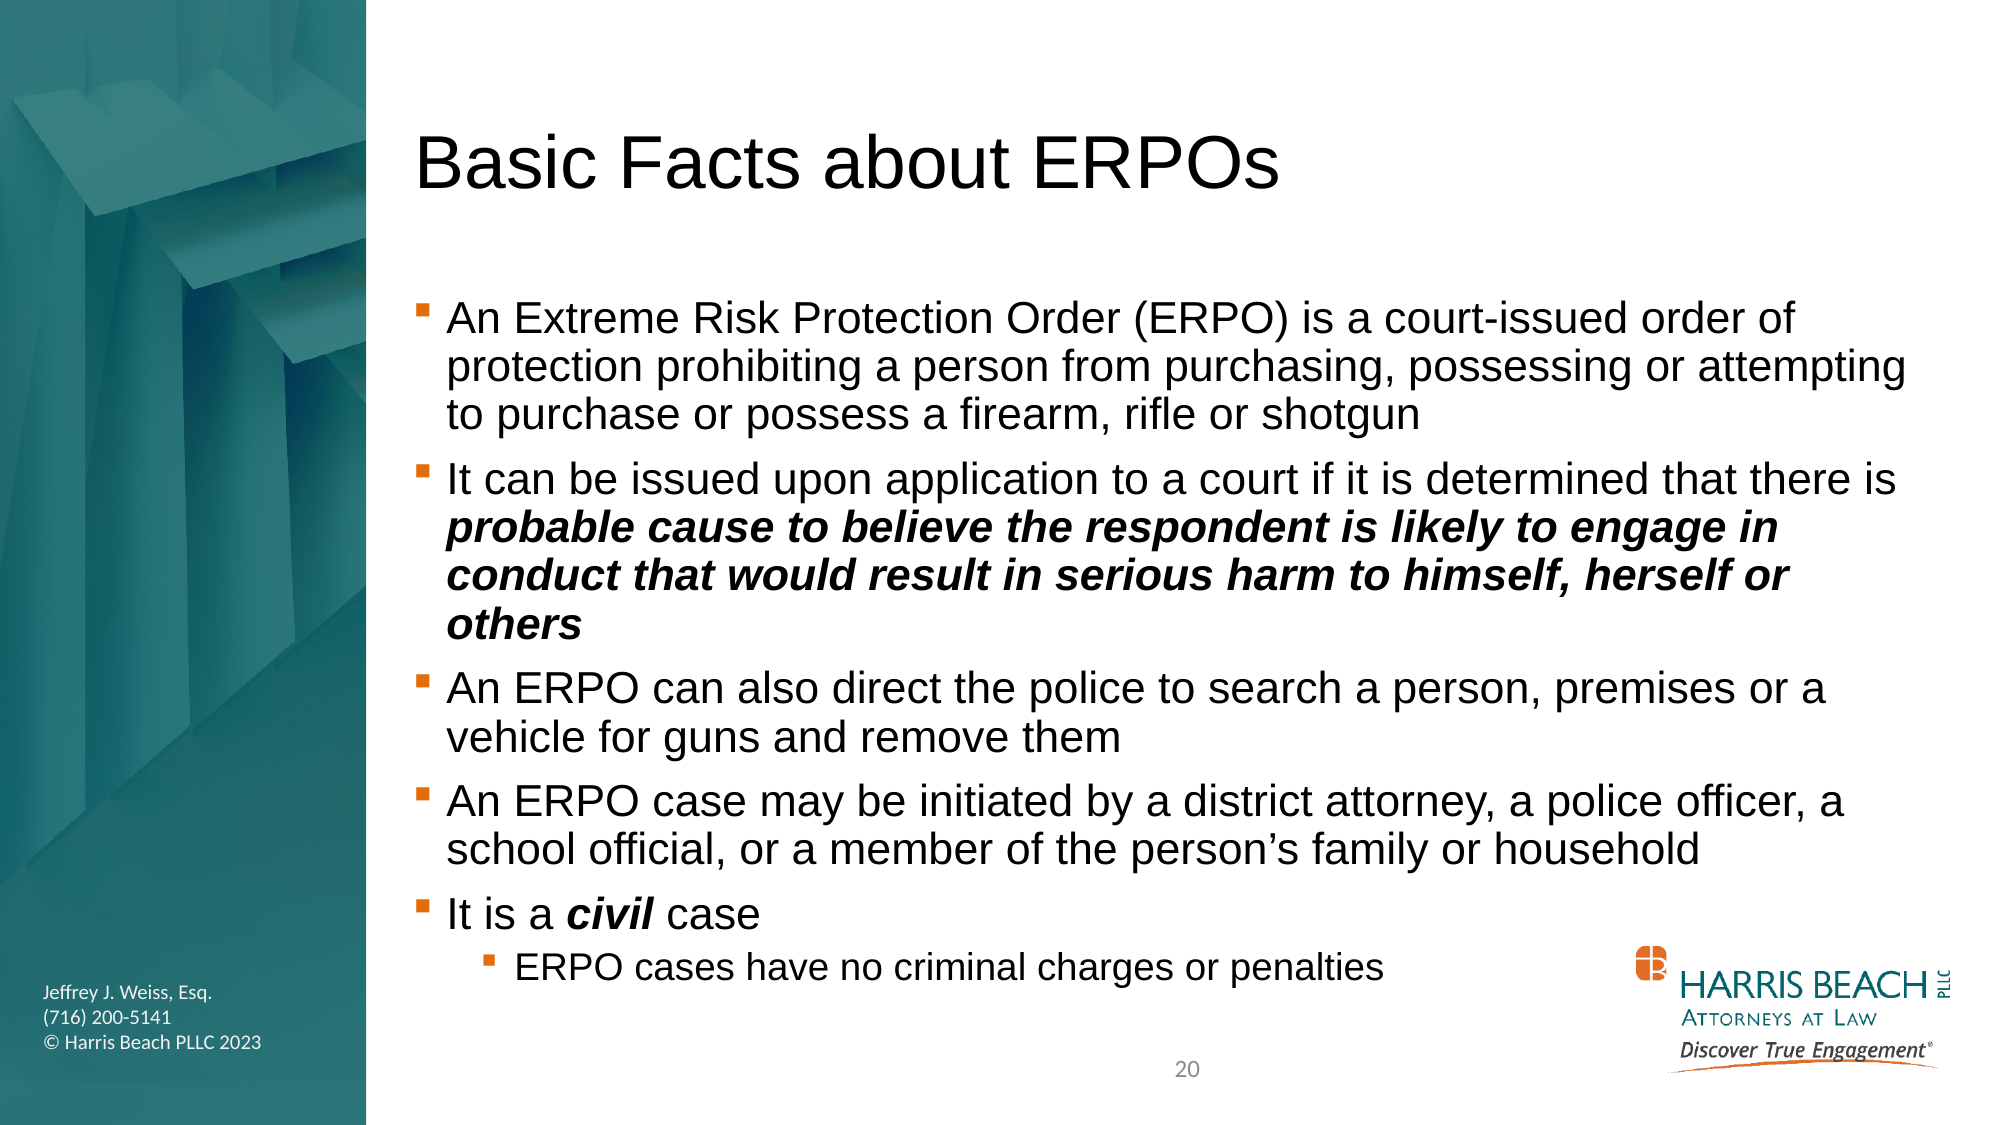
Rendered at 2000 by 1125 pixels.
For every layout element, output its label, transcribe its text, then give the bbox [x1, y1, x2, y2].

slide_number 20 [953, 1037, 1421, 1098]
picture [0, 0, 367, 1125]
list An Extreme Risk Protection Order (ERPO) is a court-issued order of protection prohibiting a person from purchasing, possessing or attempting to purchase or possess a firearm, rifle or shotgun It can be issued upon application to a court if it is determined that there is probable cause to believe the respondent is likely to engage in conduct that would result in serious harm to himself, herself or others An ERPO can also direct the police to search a person, premises or a vehicle for guns and remove them An ERPO case may be initiated by a district attorney, a police officer, a school official, or a member of the person’s family or household It is a civil case ERPO cases have no criminal charges or penalties [397, 286, 1950, 1001]
title Basic Facts about ERPOs [399, 50, 1953, 268]
picture [1636, 1001, 1950, 1073]
